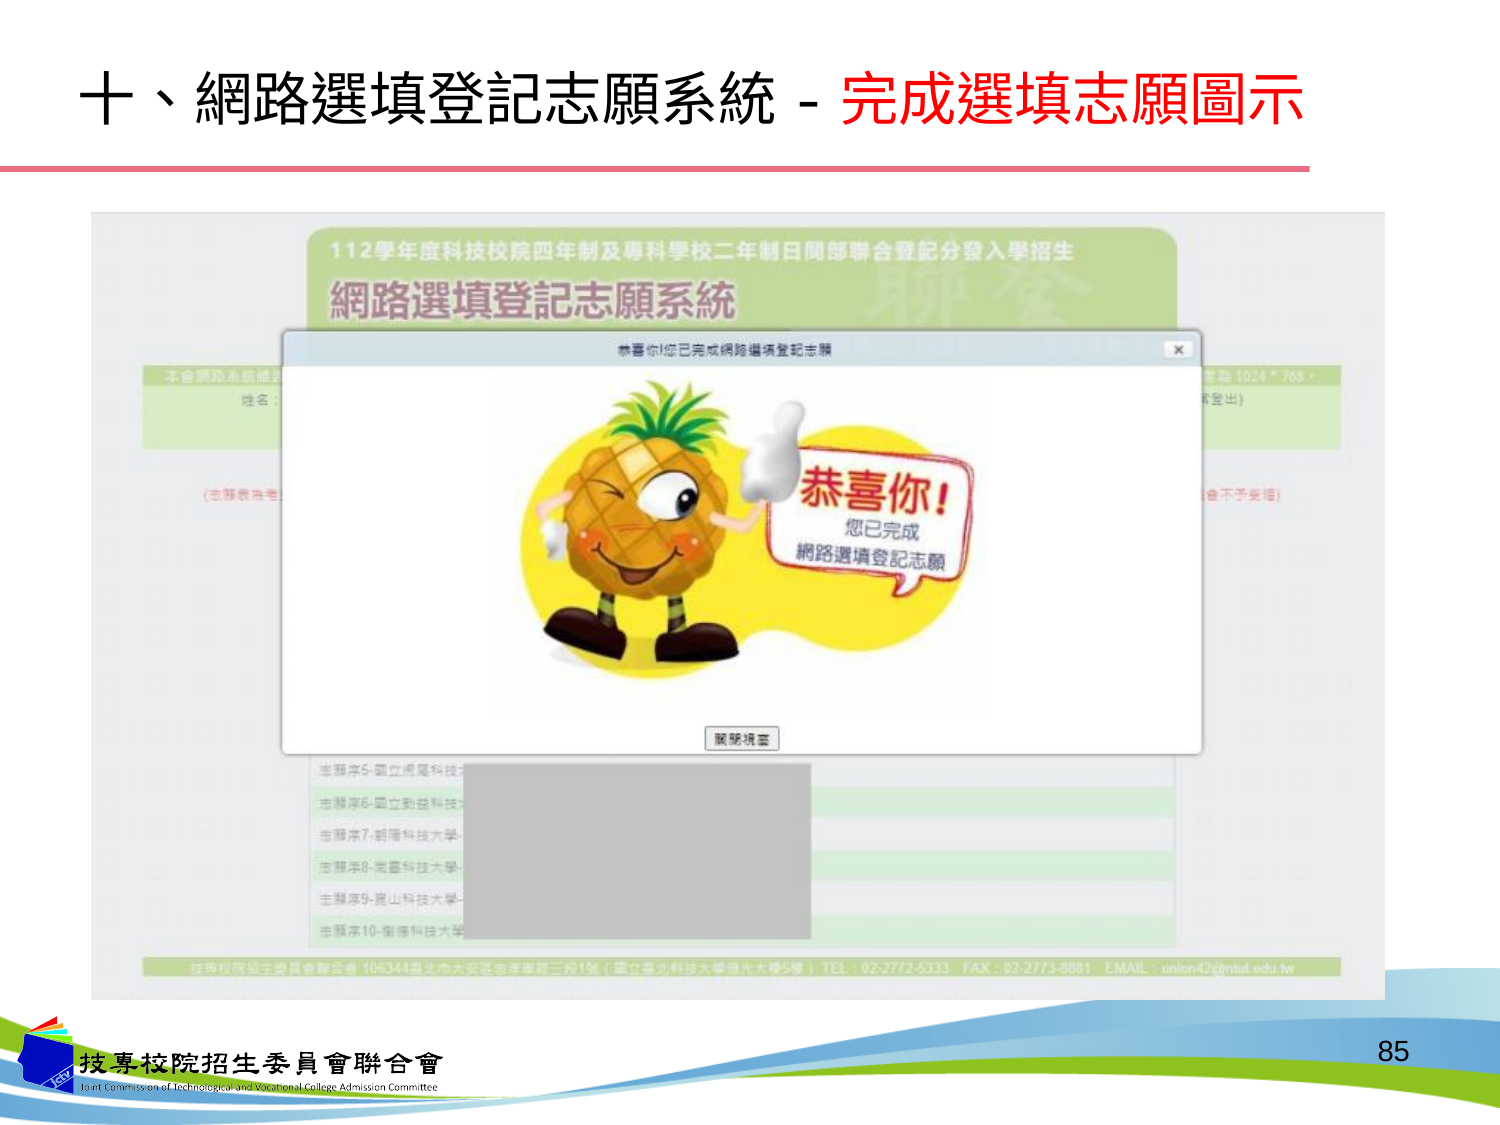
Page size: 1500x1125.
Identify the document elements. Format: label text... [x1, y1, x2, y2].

picture [0, 207, 1500, 1125]
slide_number 85 [1074, 1024, 1426, 1103]
text_box 十、網路選填登記志願系統-完成選填志願圖示 [63, 54, 1414, 159]
